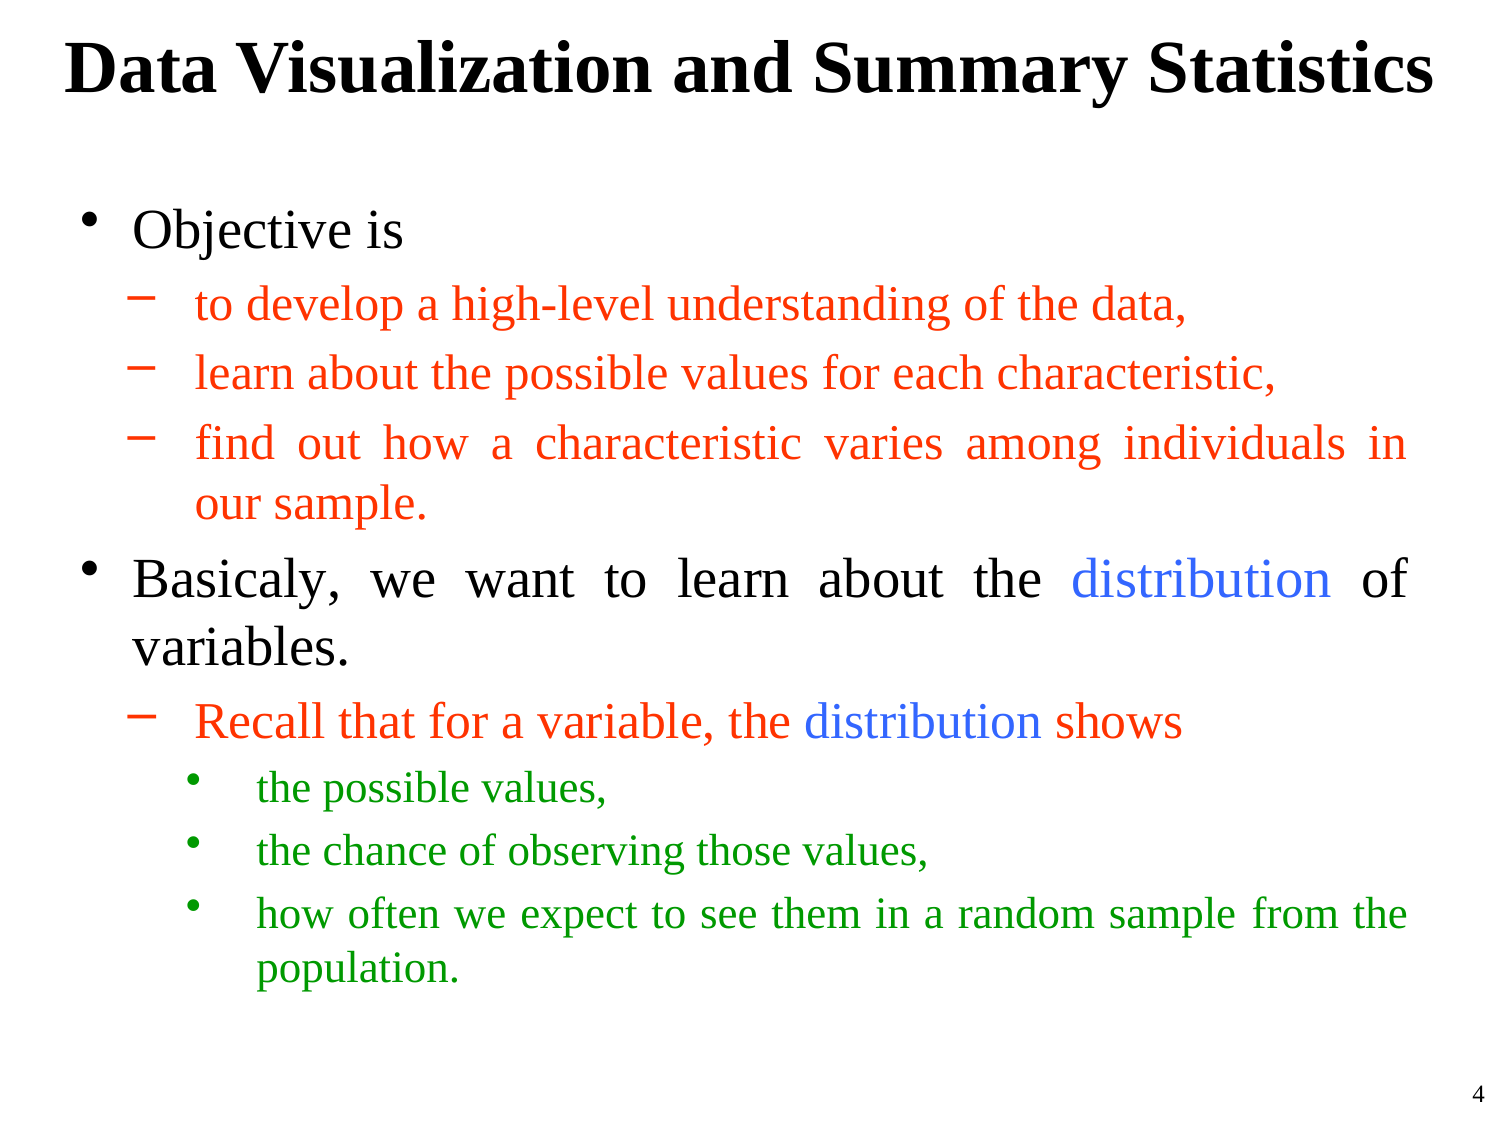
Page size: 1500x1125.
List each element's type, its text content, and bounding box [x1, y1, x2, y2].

list Objective is to develop a high-level understanding of the data, learn about the possible values for each characteristic, find out how a characteristic varies among individuals in our sample. Basicaly, we want to learn about the distribution of variables. Recall that for a variable, the distribution shows the possible values, the chance of observing those values, how often we expect to see them in a random sample from the population. [64, 184, 1424, 1002]
title Data Visualization and Summary Statistics [0, 0, 1500, 126]
slide_number 4 [1186, 1069, 1500, 1125]
